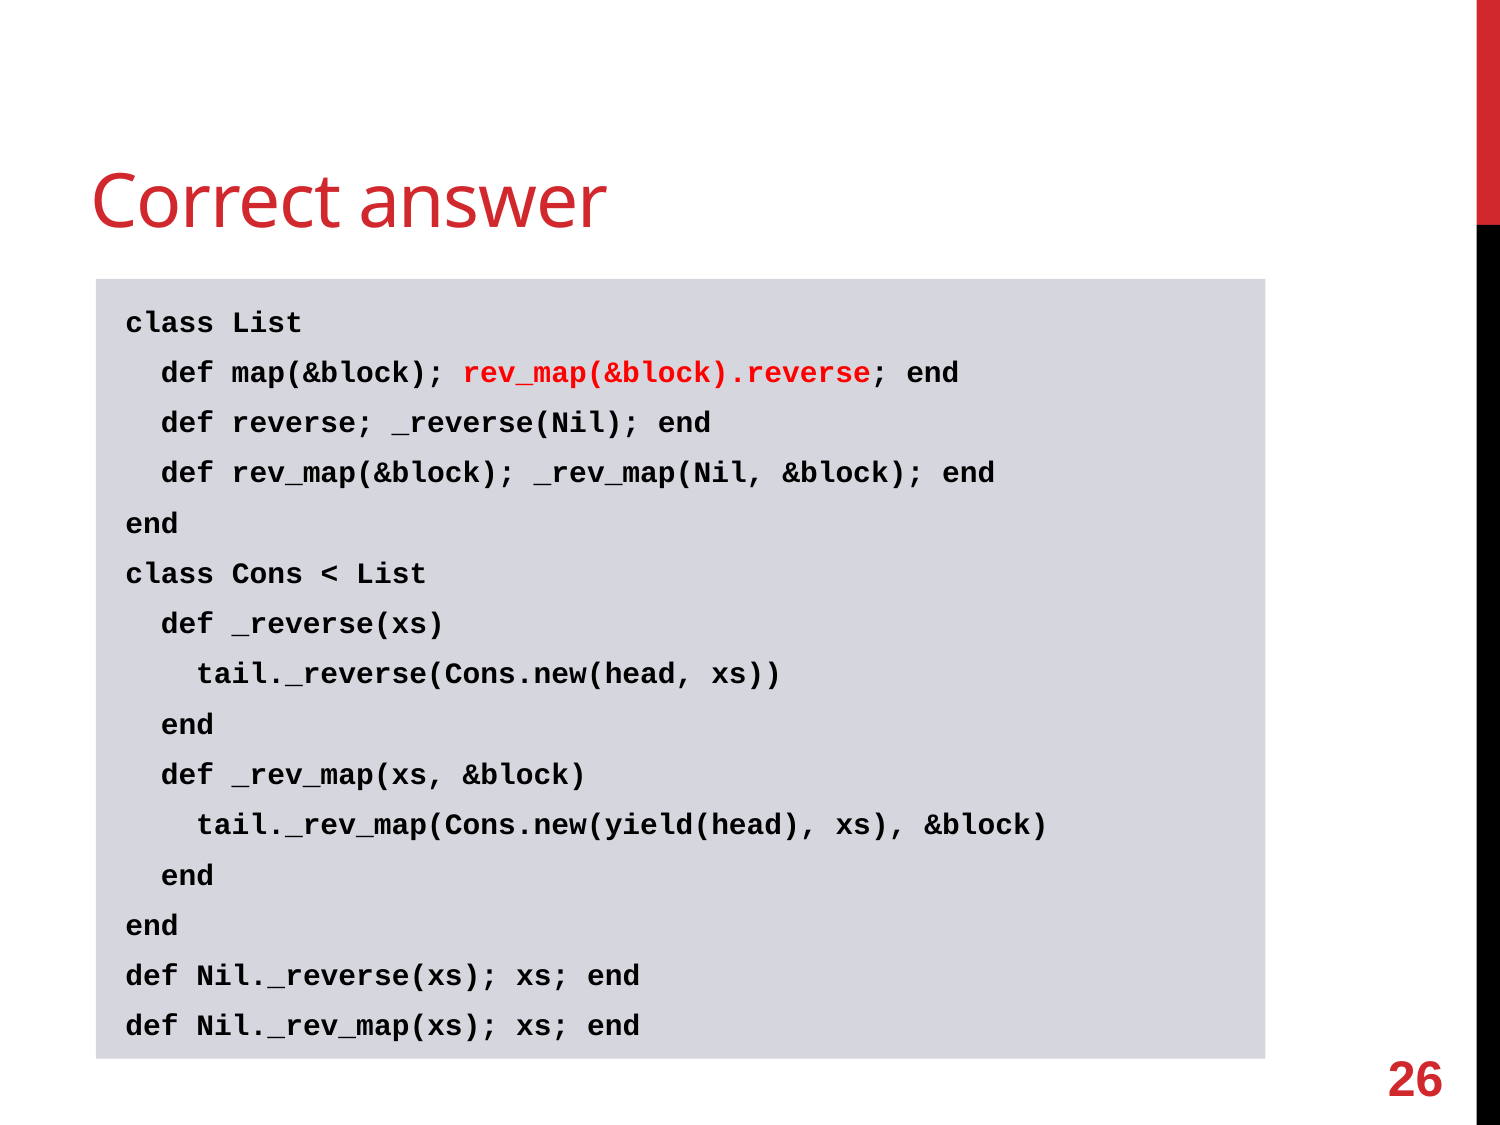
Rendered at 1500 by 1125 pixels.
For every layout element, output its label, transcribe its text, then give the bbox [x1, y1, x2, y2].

text_box class List def map(&block); rev_map(&block).reverse; end def reverse; _reverse(Nil); end def rev_map(&block); _rev_map(Nil, &block); end end class Cons < List def _reverse(xs) tail._reverse(Cons.new(head, xs)) end def _rev_map(xs, &block) tail._rev_map(Cons.new(yield(head), xs), &block) end end def Nil._reverse(xs); xs; end def Nil._rev_map(xs); xs; end [95, 278, 1266, 1059]
title Correct answer [75, 25, 1025, 250]
slide_number 25 [1372, 1045, 1500, 1106]
